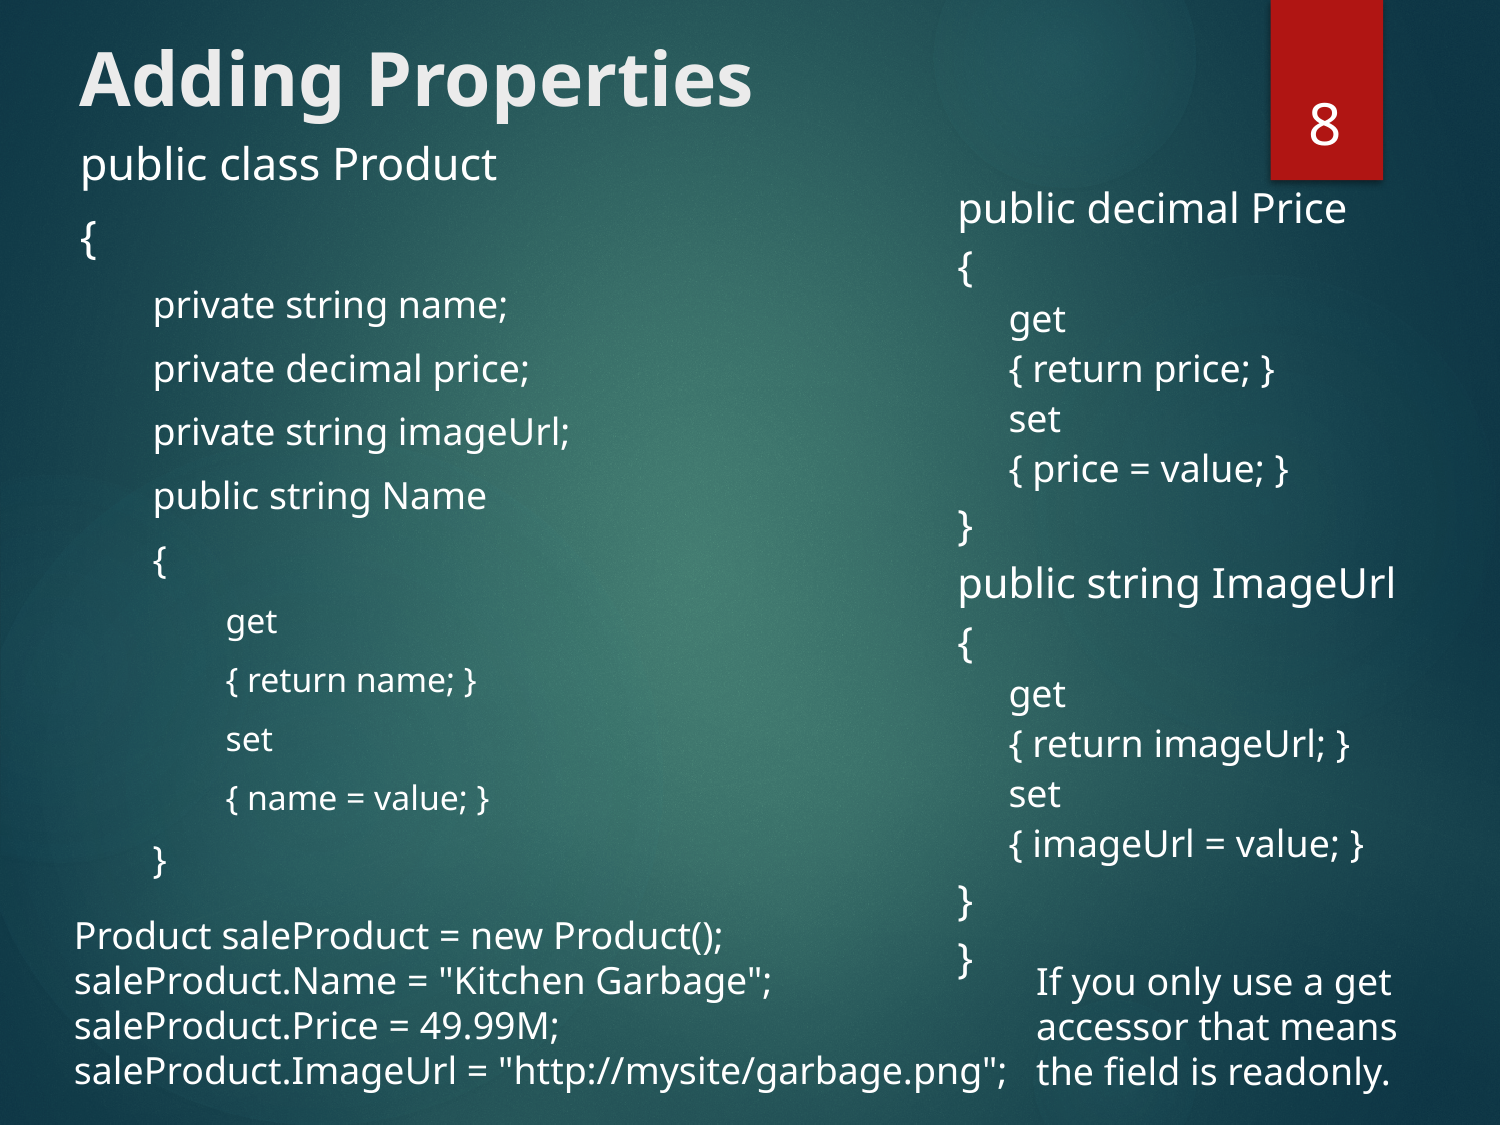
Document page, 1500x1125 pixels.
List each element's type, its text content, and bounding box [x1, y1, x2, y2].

list public class Product { private string name; private decimal price; private string imageUrl; public string Name { get { return name; } set { name = value; } } [64, 127, 739, 892]
slide_number 8 [1273, 48, 1378, 174]
title Adding Properties [64, 23, 1340, 102]
text_box If you only use a get accessor that means the field is readonly. [1021, 950, 1424, 1101]
text_box Product saleProduct = new Product(); saleProduct.Name = "Kitchen Garbage"; saleProduct.Price = 49.99M; saleProduct.ImageUrl = "http://mysite/garbage.png"; [59, 904, 1146, 1100]
text_box public decimal Price { get { return price; } set { price = value; } } public string ImageUrl { get { return imageUrl; } set { imageUrl = value; } } } [868, 174, 1500, 1037]
